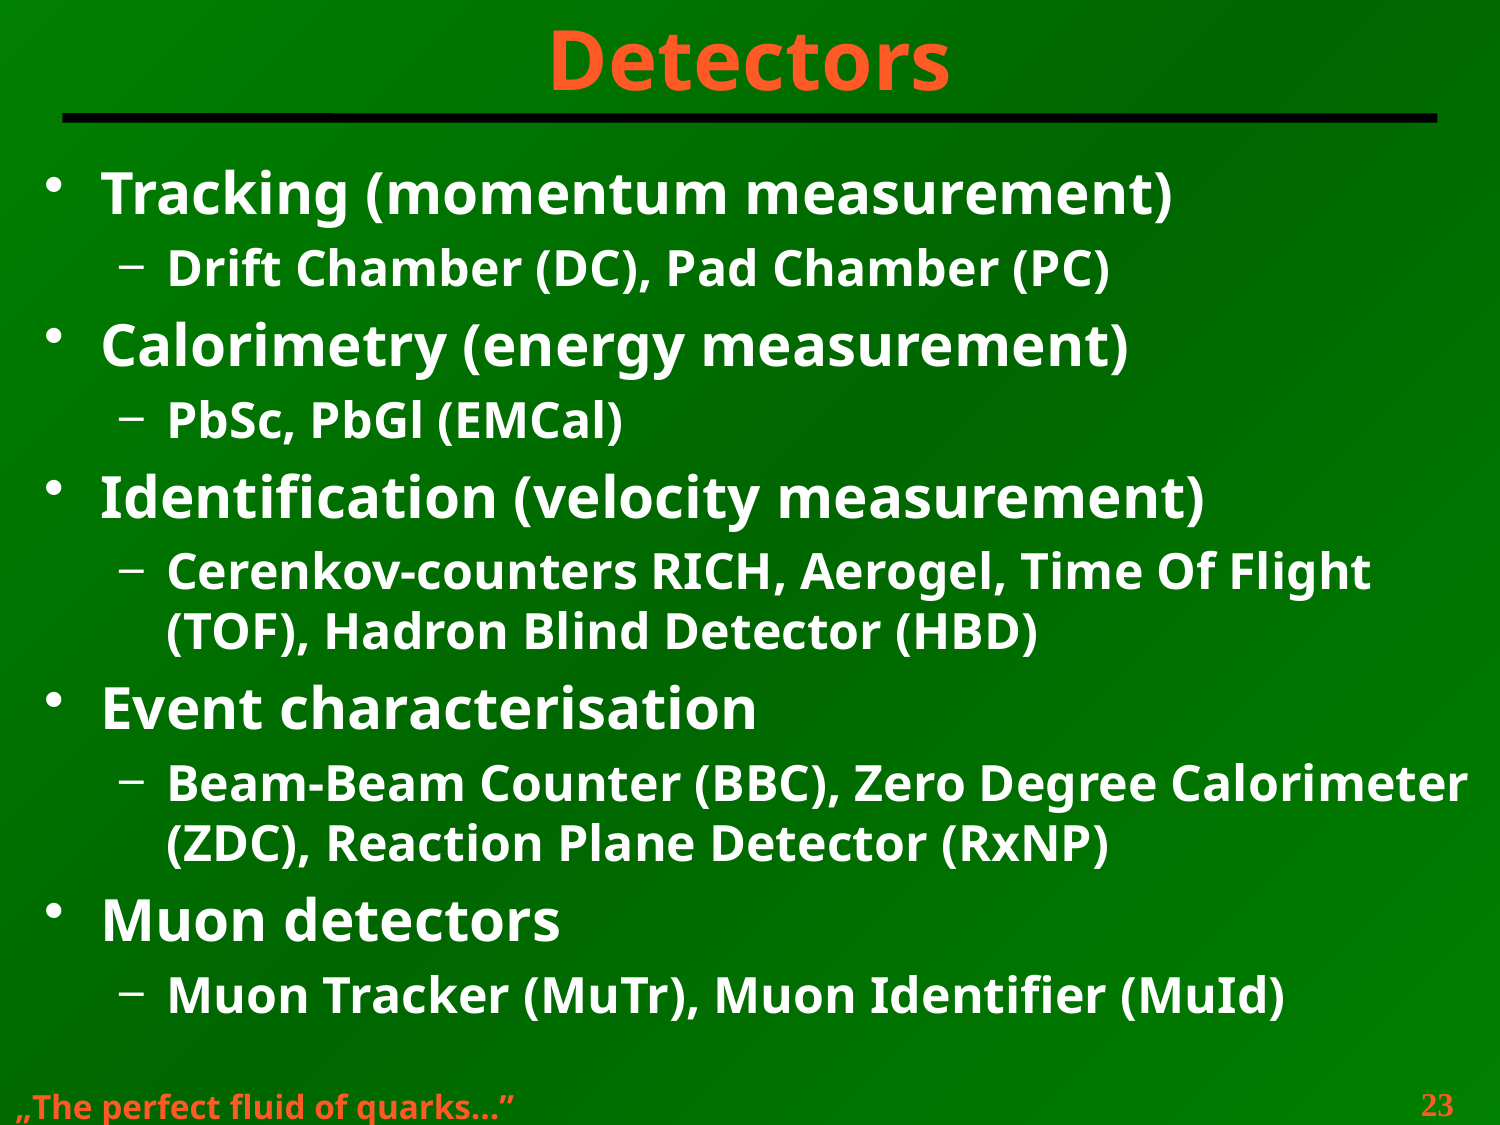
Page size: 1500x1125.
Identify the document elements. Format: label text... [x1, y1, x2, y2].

slide_number 23 [1374, 1082, 1500, 1125]
list Tracking (momentum measurement) Drift Chamber (DC), Pad Chamber (PC) Calorimetry (energy measurement) PbSc, PbGl (EMCal) Identification (velocity measurement) Cerenkov-counters RICH, Aerogel, Time Of Flight (TOF), Hadron Blind Detector (HBD) Event characterisation Beam-Beam Counter (BBC), Zero Degree Calorimeter (ZDC), Reaction Plane Detector (RxNP) Muon detectors Muon Tracker (MuTr), Muon Identifier (MuId) [29, 148, 1500, 1059]
title Detectors [0, 6, 1500, 108]
